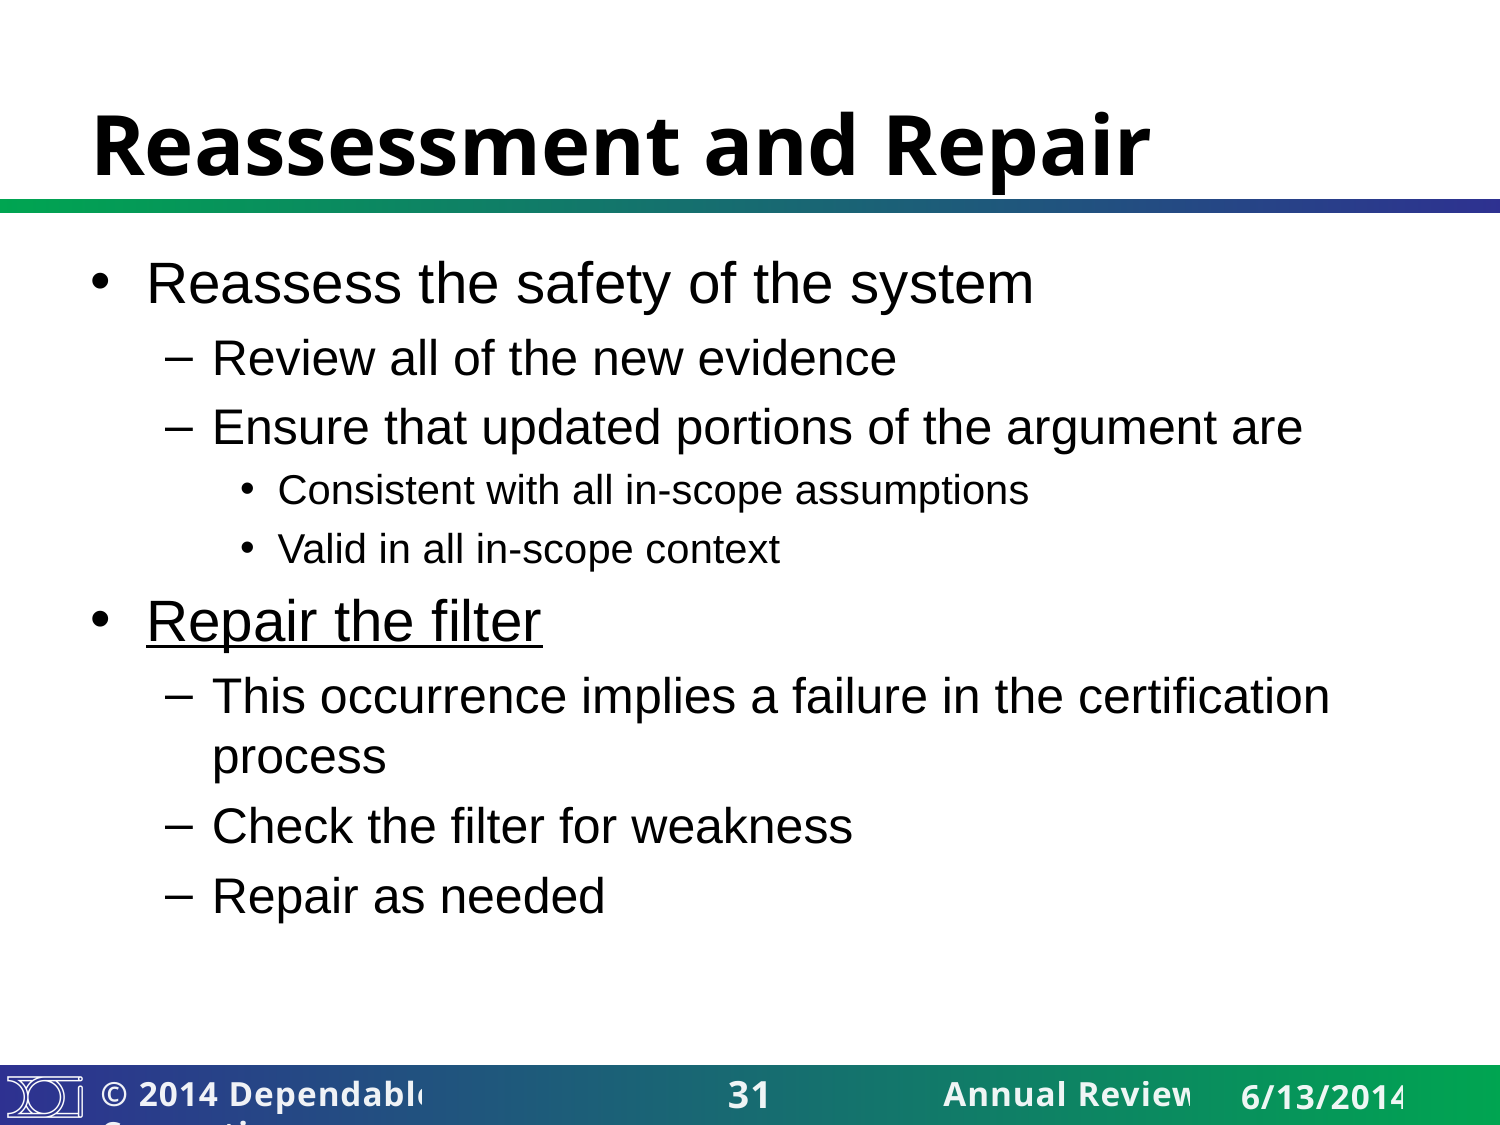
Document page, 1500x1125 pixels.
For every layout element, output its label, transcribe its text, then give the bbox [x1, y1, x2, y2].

title Reassessment and Repair [0, 0, 1500, 200]
picture [7, 1076, 83, 1118]
list Reassess the safety of the system Review all of the new evidence Ensure that updated portions of the argument are Consistent with all in-scope assumptions Valid in all in-scope context Repair the filter This occurrence implies a failure in the certification process Check the filter for weakness Repair as needed [75, 237, 1425, 1005]
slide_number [1217, 1066, 1425, 1125]
slide_number 31 [690, 1066, 810, 1125]
footer Annual Review [810, 1066, 1217, 1125]
